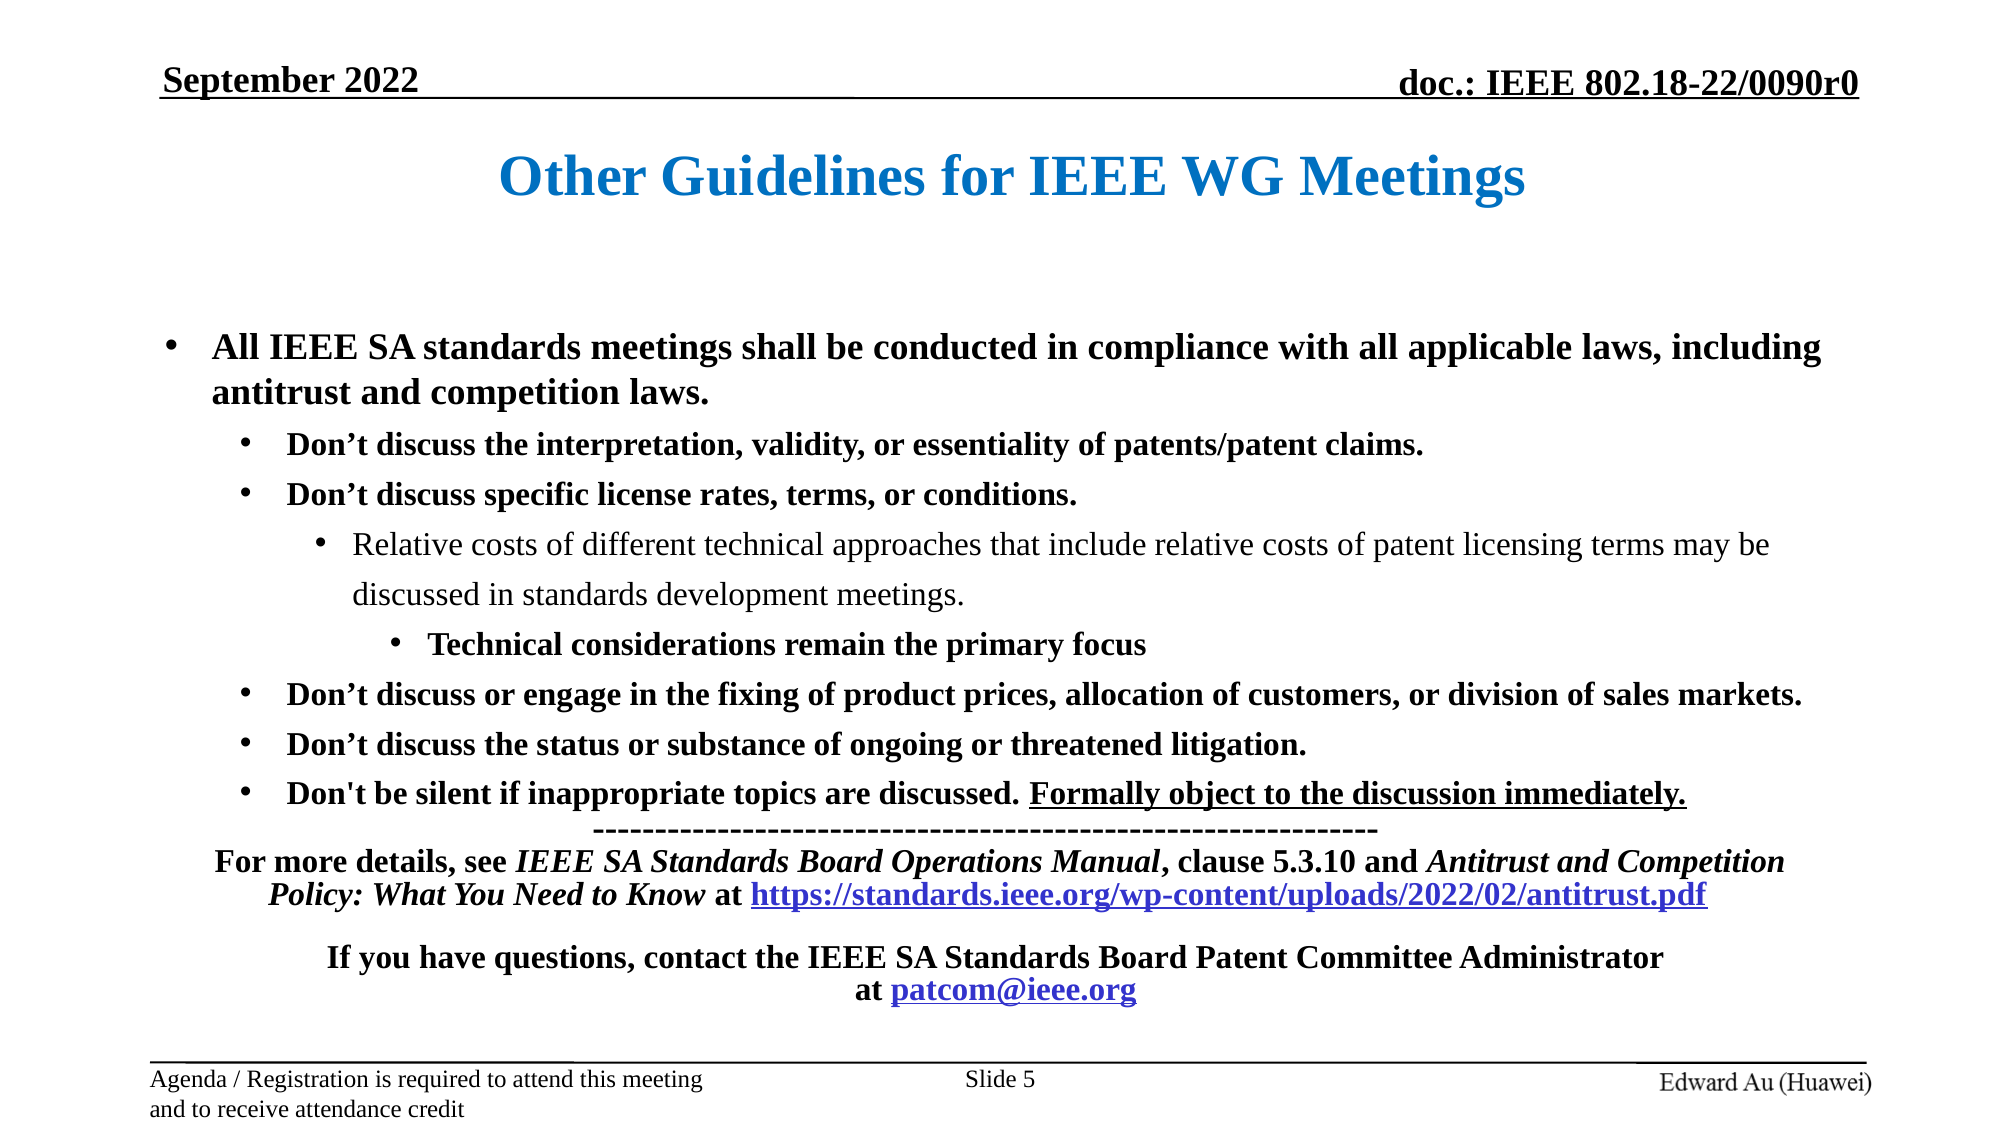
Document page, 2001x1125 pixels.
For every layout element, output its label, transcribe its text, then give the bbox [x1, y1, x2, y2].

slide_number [162, 54, 526, 99]
slide_number Slide 5 [925, 1061, 1076, 1123]
picture [1174, 1058, 1887, 1113]
text_box All IEEE SA standards meetings shall be conducted in compliance with all applicable laws, including antitrust and competition laws. Don’t discuss the interpretation, validity, or essentiality of patents/patent claims. Don’t discuss specific license rates, terms, or conditions. Relative costs of different technical approaches that include relative costs of patent licensing terms may be discussed in standards development meetings. Technical considerations remain the primary focus Don’t discuss or engage in the fixing of product prices, allocation of customers, or division of sales markets. Don’t discuss the status or substance of ongoing or threatened litigation. Don't be silent if inappropriate topics are discussed. Formally object to the discussion immediately. --------------------------------------------------------------- For more details, see IEEE SA Standards Board Operations Manual, clause 5.3.10 and Antitrust and Competition Policy: What You Need to Know at https://standards.ieee.org/wp-content/uploads/2022/02/antitrust.pdf If you have questions, contact the IEEE SA Standards Board Patent Committee Administrator at patcom@ieee.org [149, 275, 1851, 1040]
title Other Guidelines for IEEE WG Meetings [162, 99, 1864, 246]
